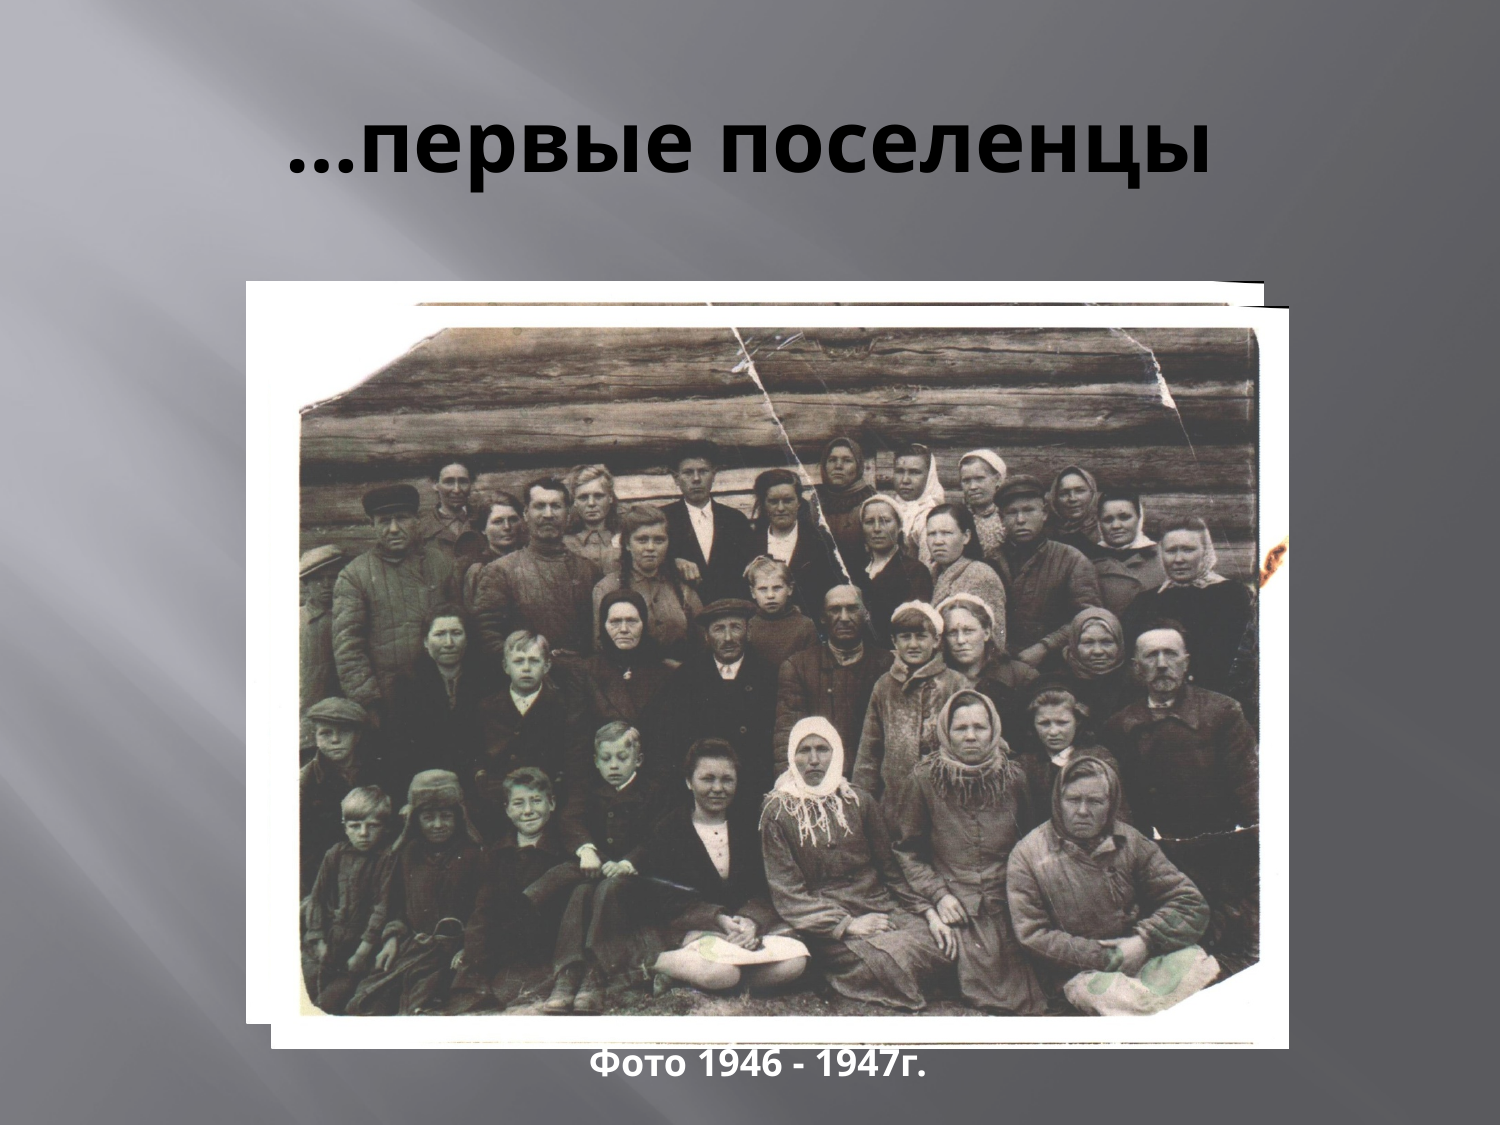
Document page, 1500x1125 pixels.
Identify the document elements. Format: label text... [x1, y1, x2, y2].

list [245, 280, 1264, 1024]
title …первые поселенцы [75, 45, 1425, 233]
picture [270, 305, 1289, 1049]
